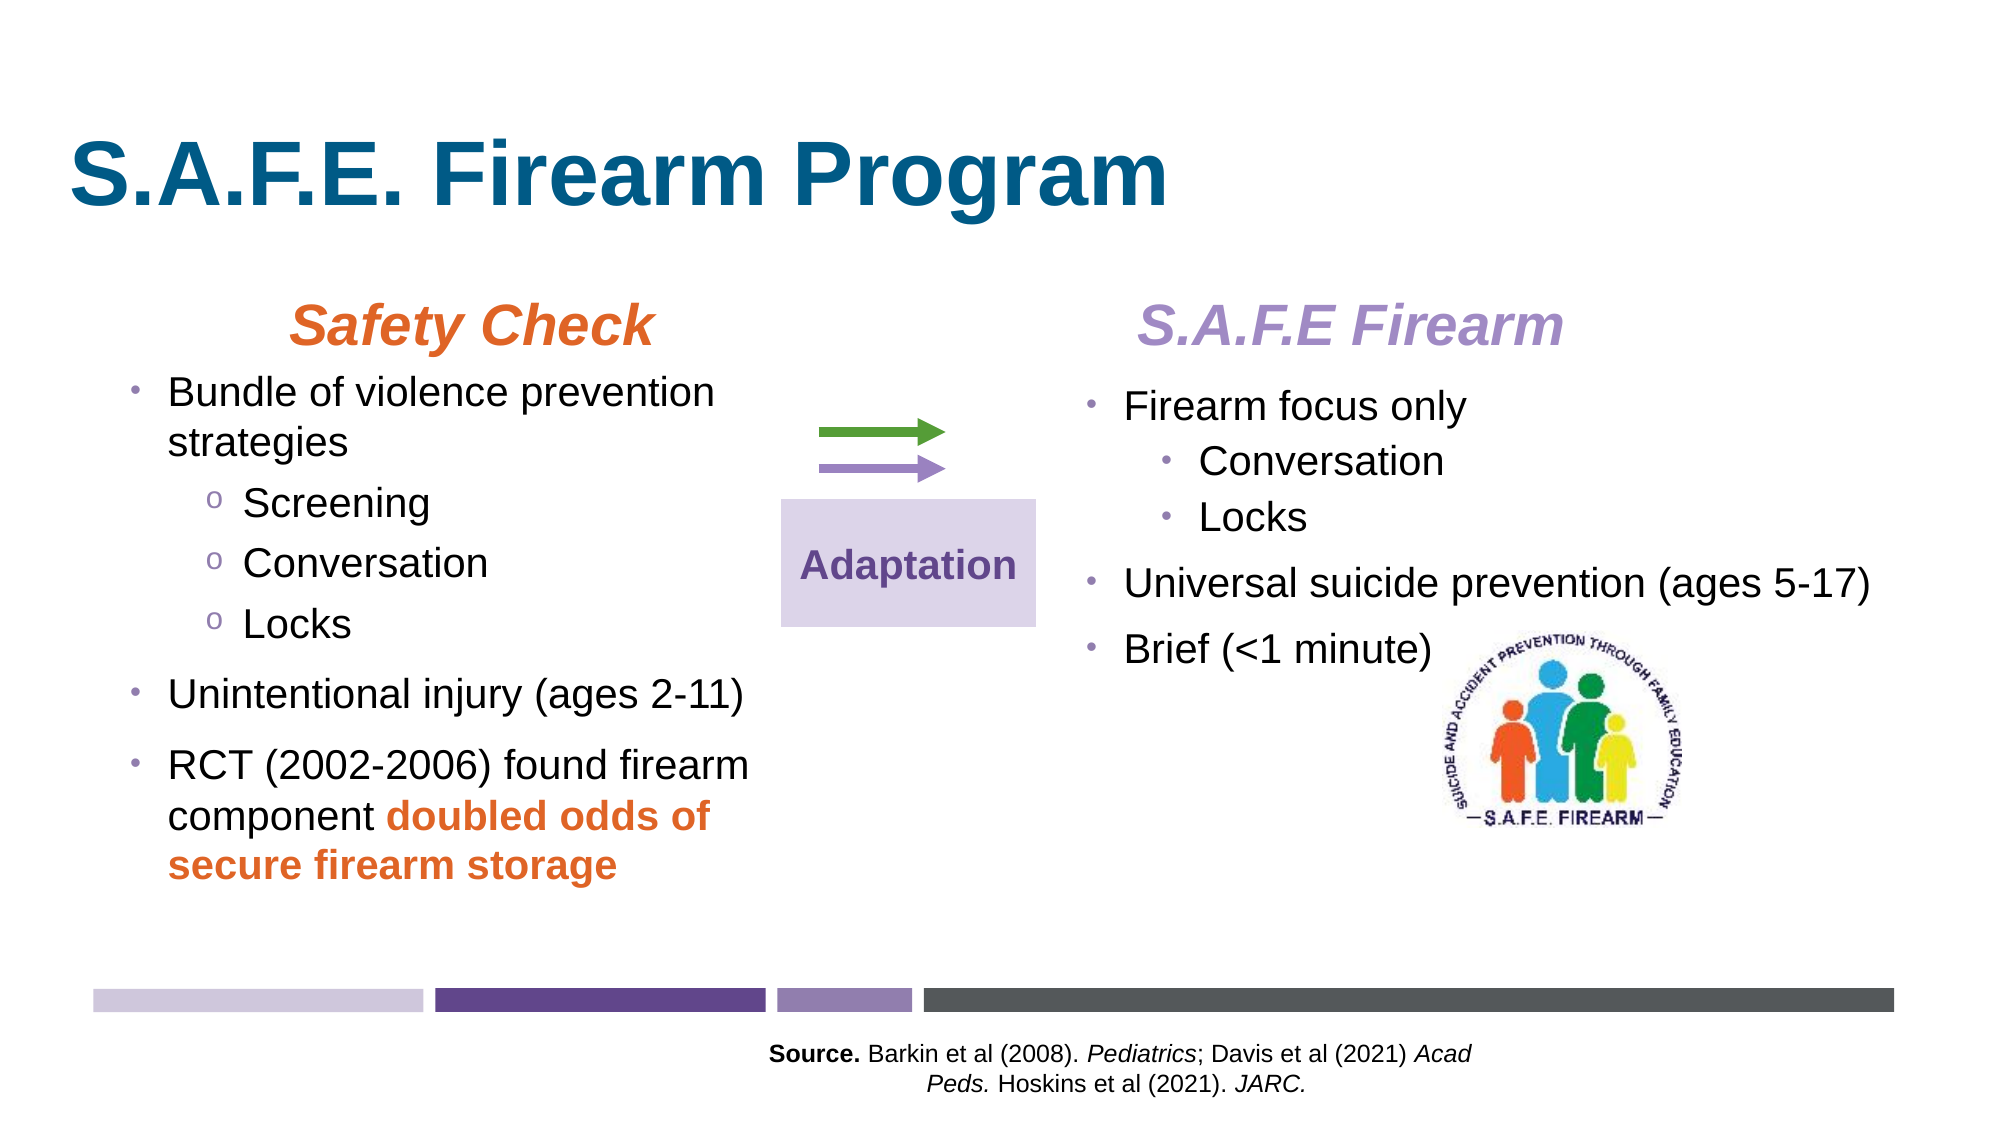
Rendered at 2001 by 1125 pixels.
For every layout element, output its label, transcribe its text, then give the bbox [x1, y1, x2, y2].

text_box Safety Check [101, 278, 844, 385]
text_box [434, 987, 767, 1013]
text_box [92, 988, 425, 1013]
text_box Adaptation [783, 501, 1034, 626]
picture [1442, 630, 1682, 828]
title S.A.F.E. Firearm Program [54, 59, 1863, 278]
text_box [923, 987, 1895, 1013]
text_box S.A.F.E Firearm [980, 278, 1723, 385]
list Bundle of violence prevention strategies Screening Conversation Locks Unintentional injury (ages 2-11) RCT (2002-2006) found firearm component doubled odds of secure firearm storage [115, 376, 840, 809]
text_box Source. Barkin et al (2008). Pediatrics; Davis et al (2021) Acad Peds. Hoskins et al (2021). JARC. [727, 1030, 1514, 1105]
text_box Firearm focus only Conversation Locks Universal suicide prevention (ages 5-17) Brief (<1 minute) [1071, 376, 1981, 828]
text_box [776, 987, 913, 1013]
